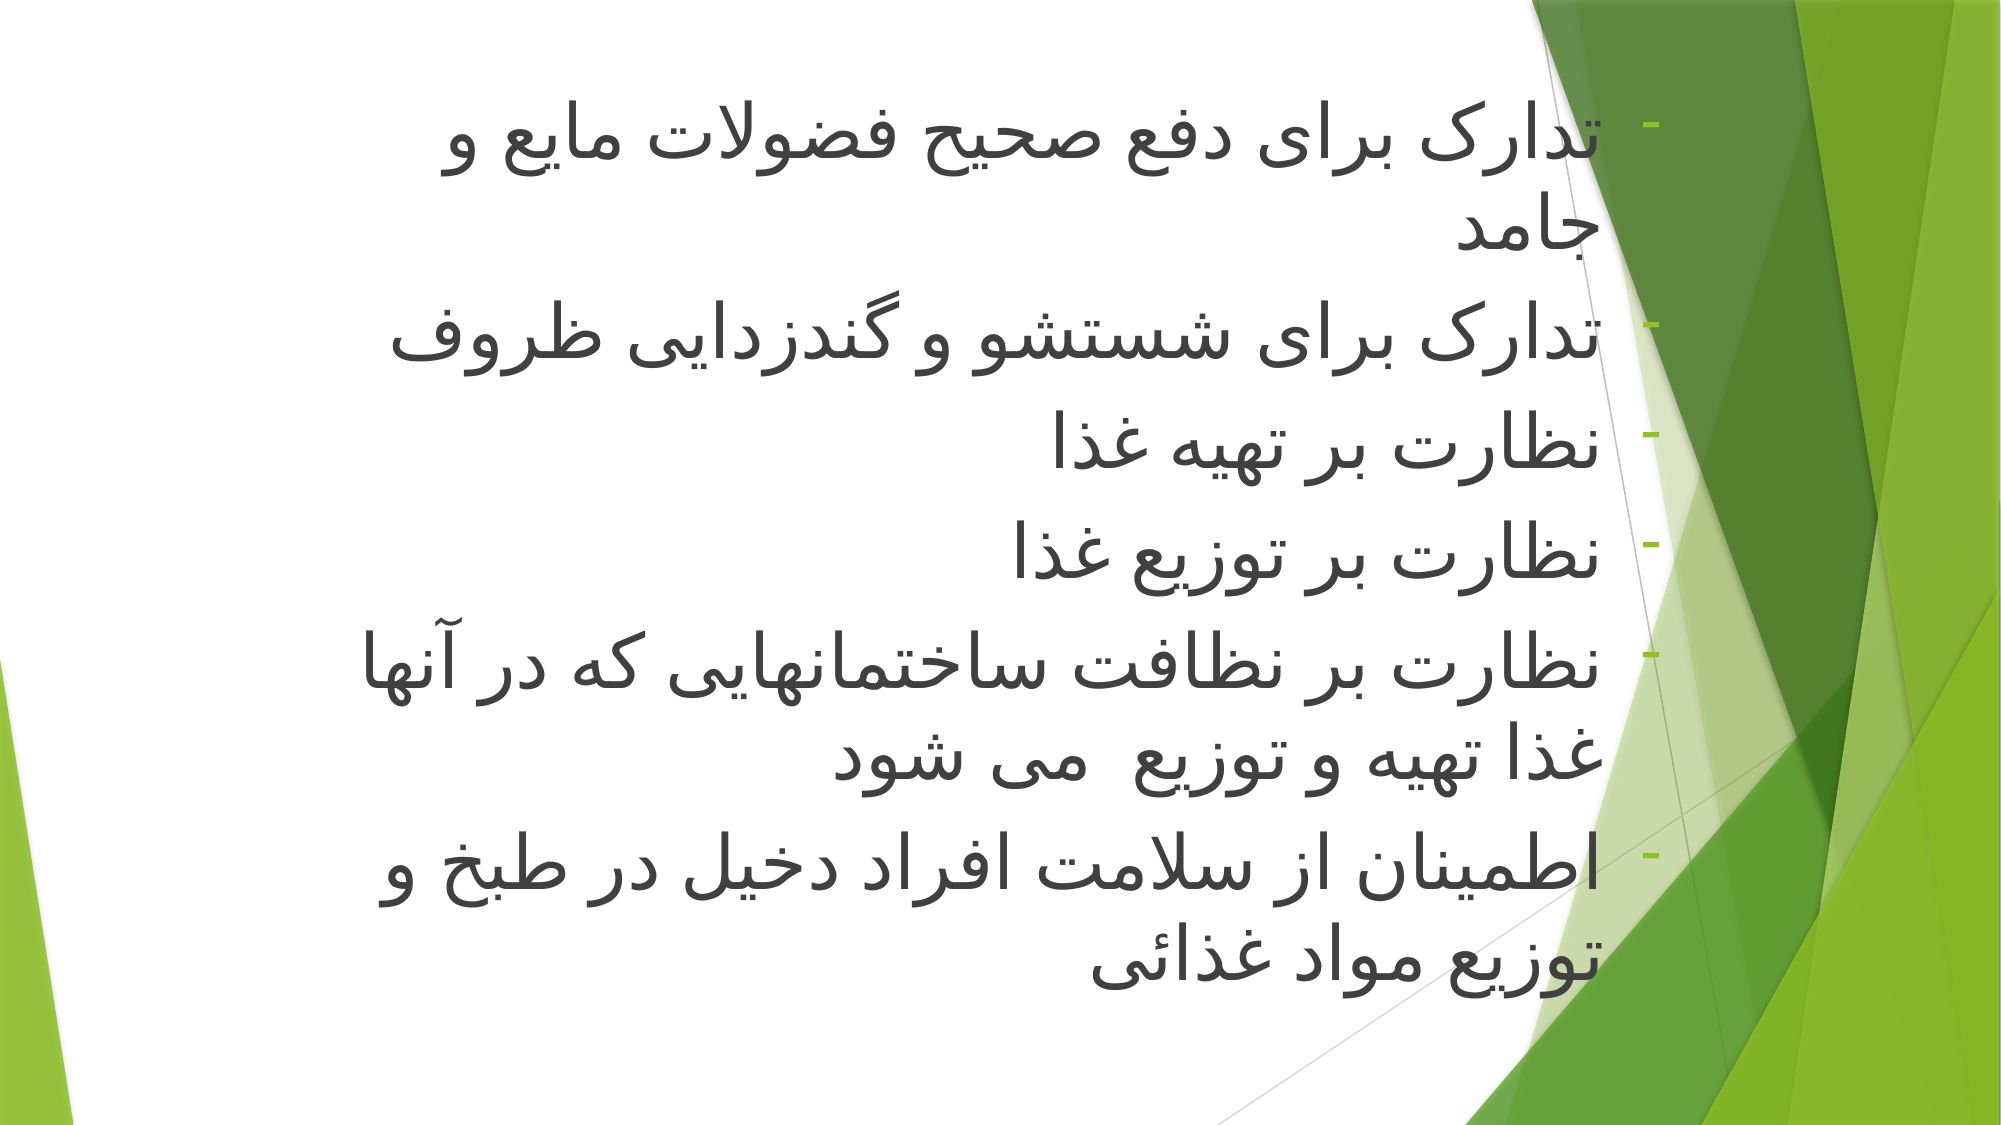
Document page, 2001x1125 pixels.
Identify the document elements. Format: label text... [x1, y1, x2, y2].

list تدارک برای دفع صحیح فضولات مایع و جامد تدارک برای شستشو و گندزدایی ظروف نظارت بر تهیه غذا نظارت بر توزیع غذا نظارت بر نظافت ساختمانهایی که در آنها غذا تهیه و توزیع می شود اطمینان از سلامت افراد دخیل در طبخ و توزیع مواد غذائی [324, 75, 1675, 1005]
